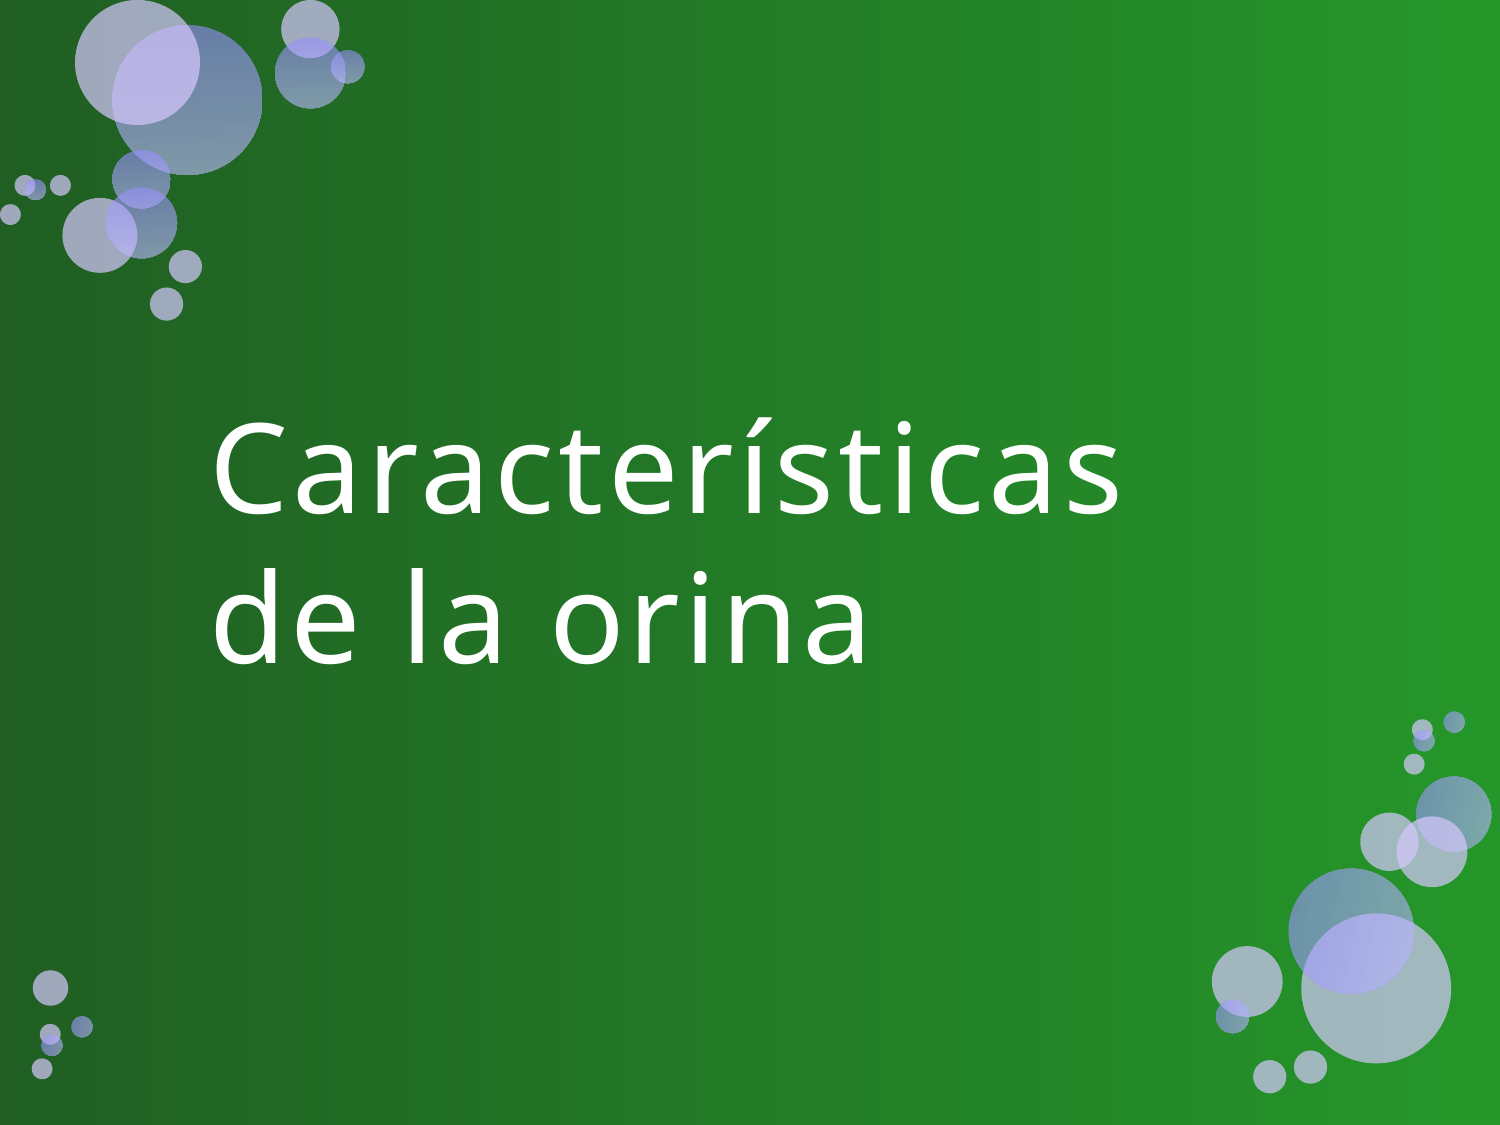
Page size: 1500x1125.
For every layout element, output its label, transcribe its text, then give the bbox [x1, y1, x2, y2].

title Características de la orina [194, 444, 1283, 632]
